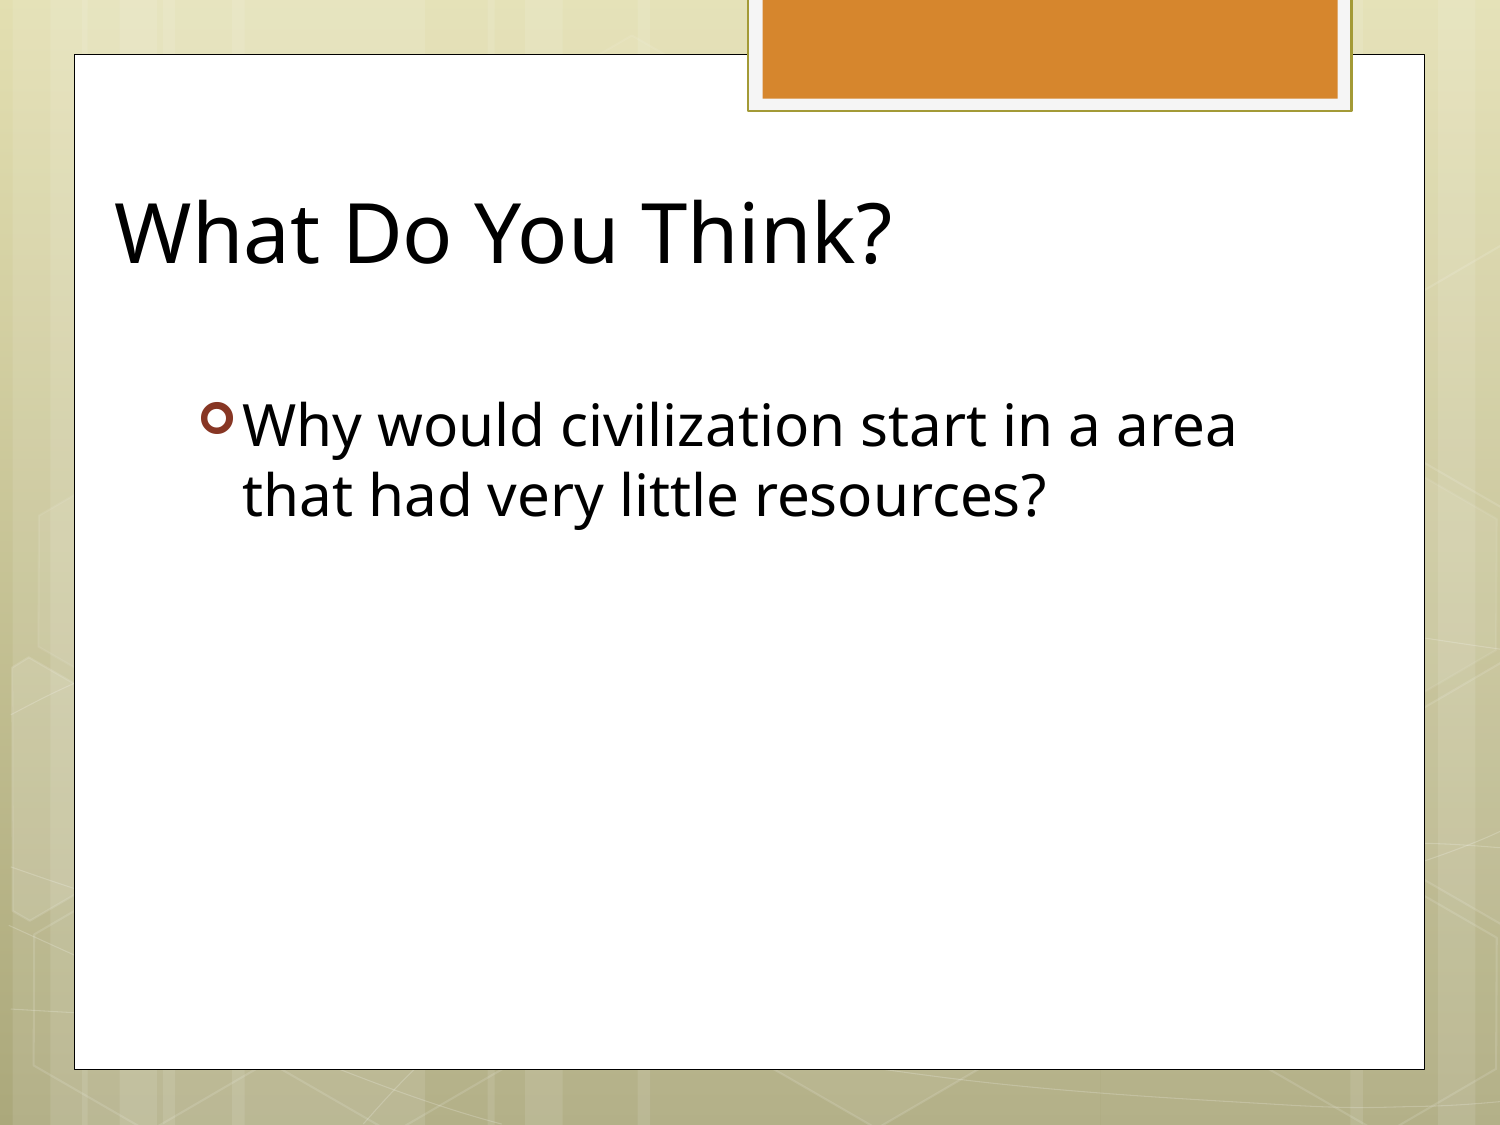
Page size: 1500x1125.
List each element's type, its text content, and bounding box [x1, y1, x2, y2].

list Why would civilization start in a area that had very little resources? [171, 381, 1283, 957]
title What Do You Think? [99, 99, 1253, 288]
